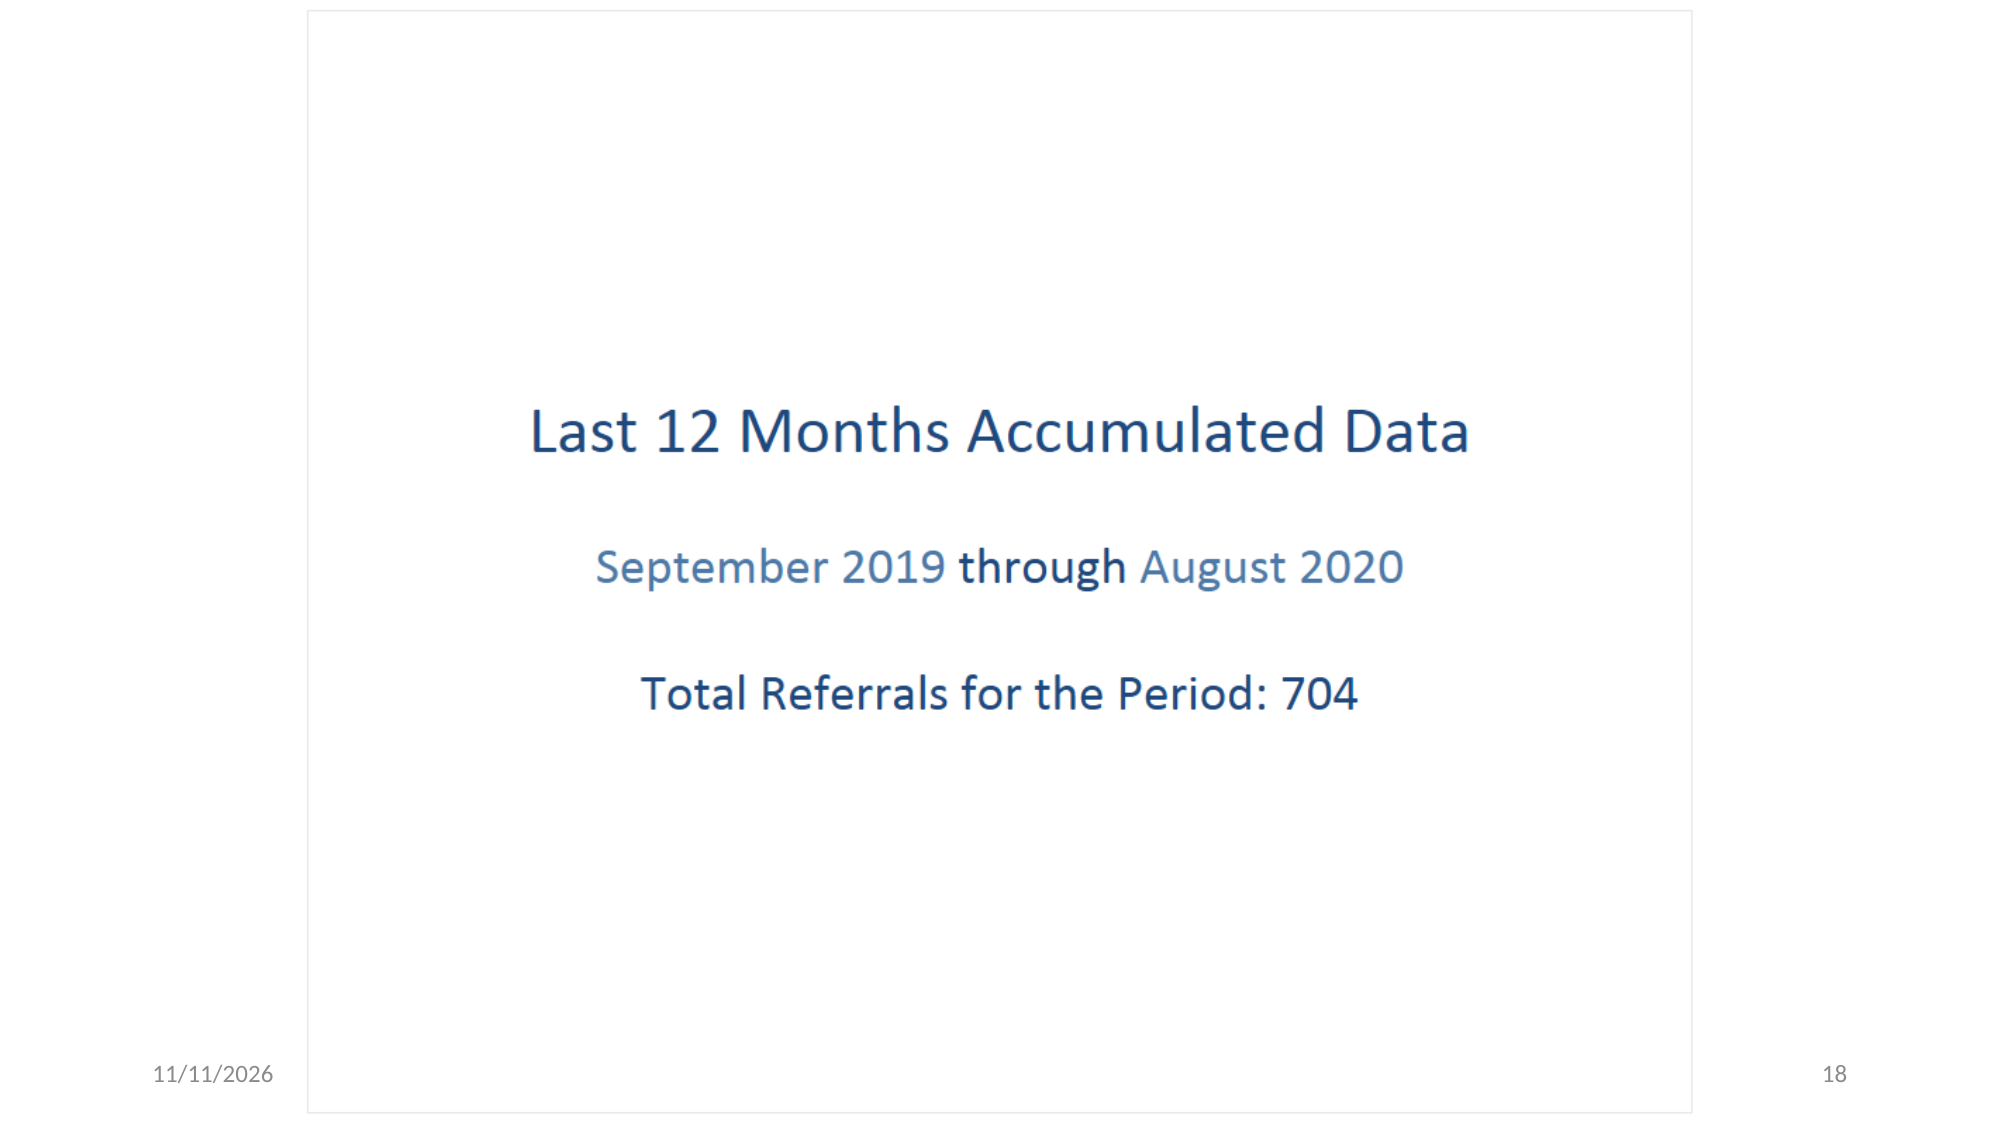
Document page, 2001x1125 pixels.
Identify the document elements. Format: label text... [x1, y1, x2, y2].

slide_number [137, 1042, 296, 1103]
picture [296, 0, 1704, 1125]
slide_number 18 [1704, 1042, 1863, 1103]
